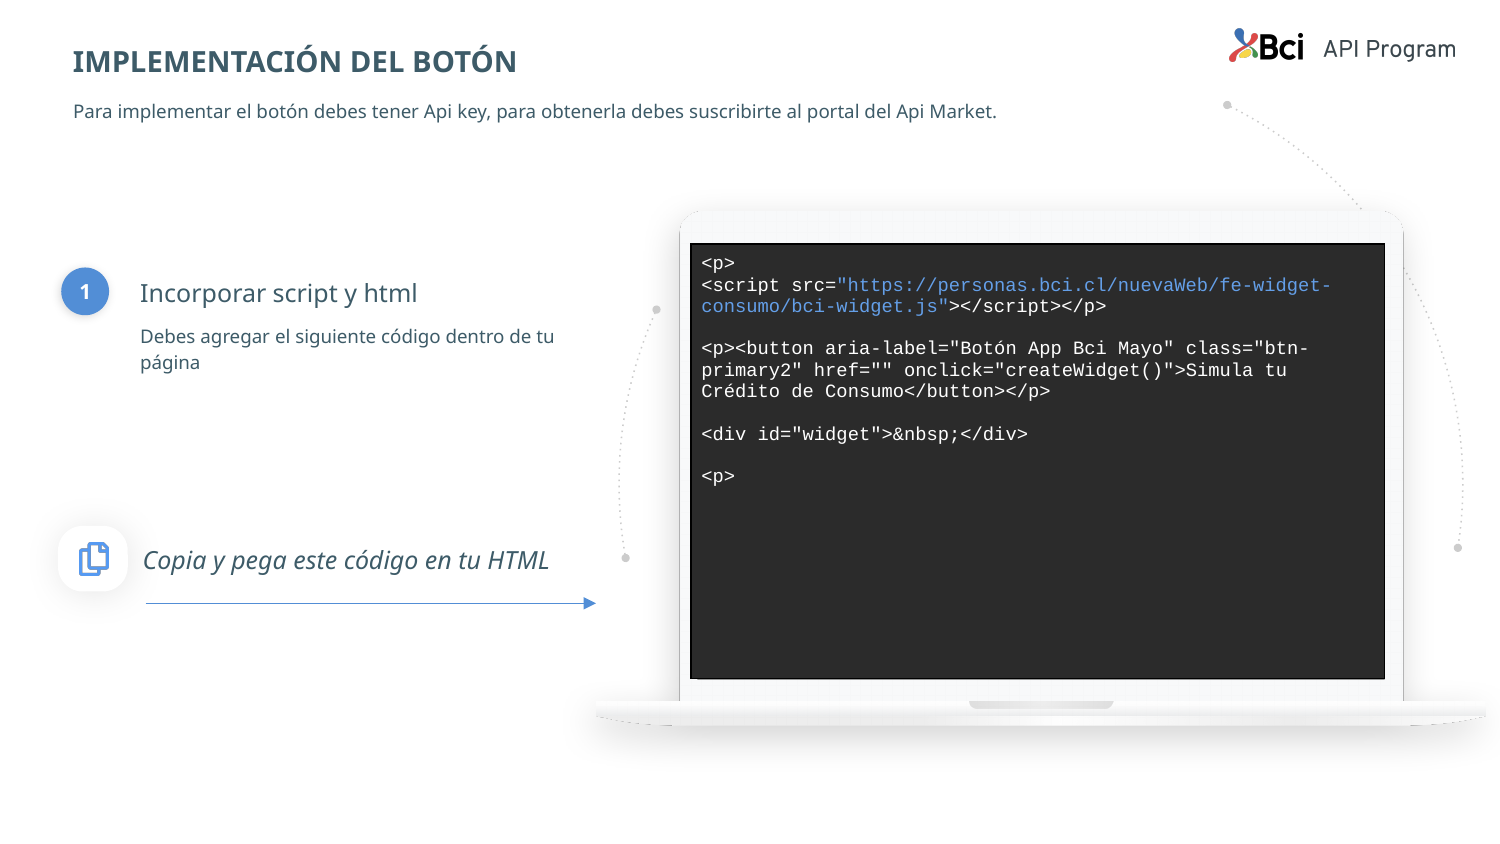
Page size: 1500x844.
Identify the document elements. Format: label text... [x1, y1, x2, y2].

text_box [66, 306, 105, 316]
picture [79, 541, 109, 576]
text_box 1 [56, 277, 114, 306]
text_box IMPLEMENTACIÓN DEL BOTÓN [57, 28, 819, 93]
text_box Para implementar el botón debes tener Api key, para obtenerla debes suscribirte al portal del Api Market. [58, 83, 590, 136]
picture [1229, 28, 1456, 62]
text_box [66, 267, 105, 277]
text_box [57, 525, 597, 592]
text_box Incorporar script y html [125, 258, 511, 323]
text_box Debes agregar el siguiente código dentro de tu página [125, 306, 576, 388]
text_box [595, 61, 1487, 844]
